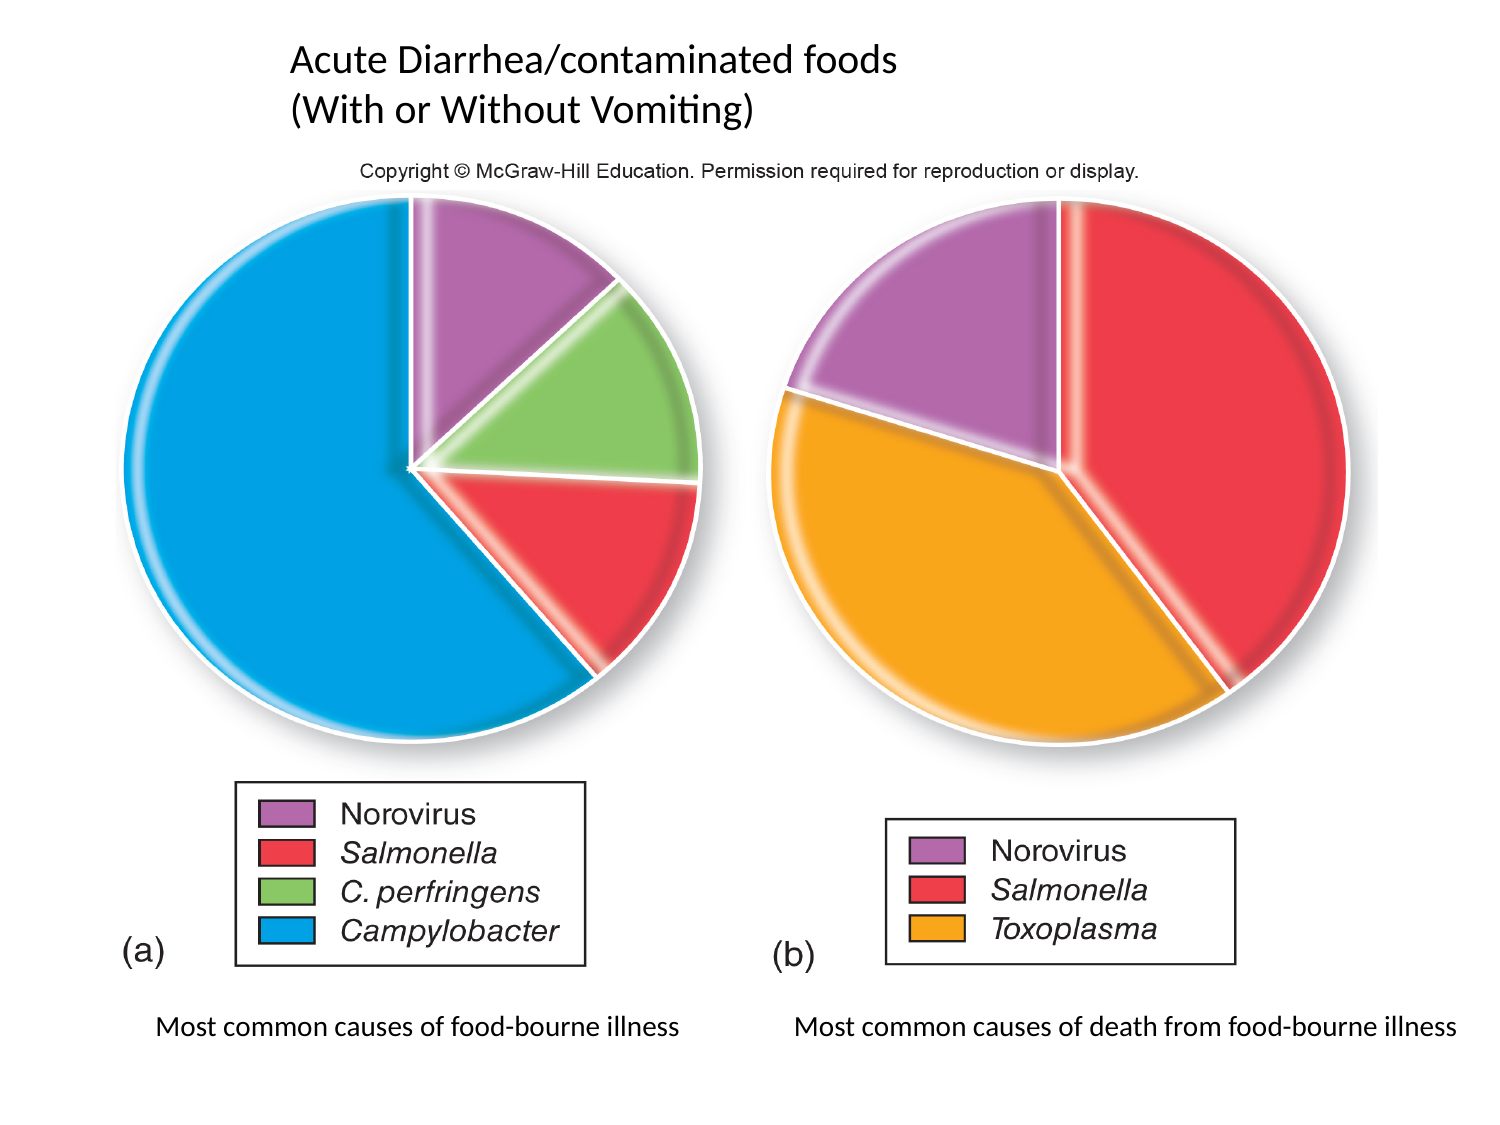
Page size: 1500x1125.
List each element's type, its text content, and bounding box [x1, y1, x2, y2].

text_box Most common causes of food-bourne illness [140, 999, 696, 1050]
text_box Most common causes of death from food-bourne illness [779, 999, 1473, 1050]
text_box Acute Diarrhea/contaminated foods (With or Without Vomiting) [275, 24, 1275, 140]
picture [112, 162, 1382, 976]
